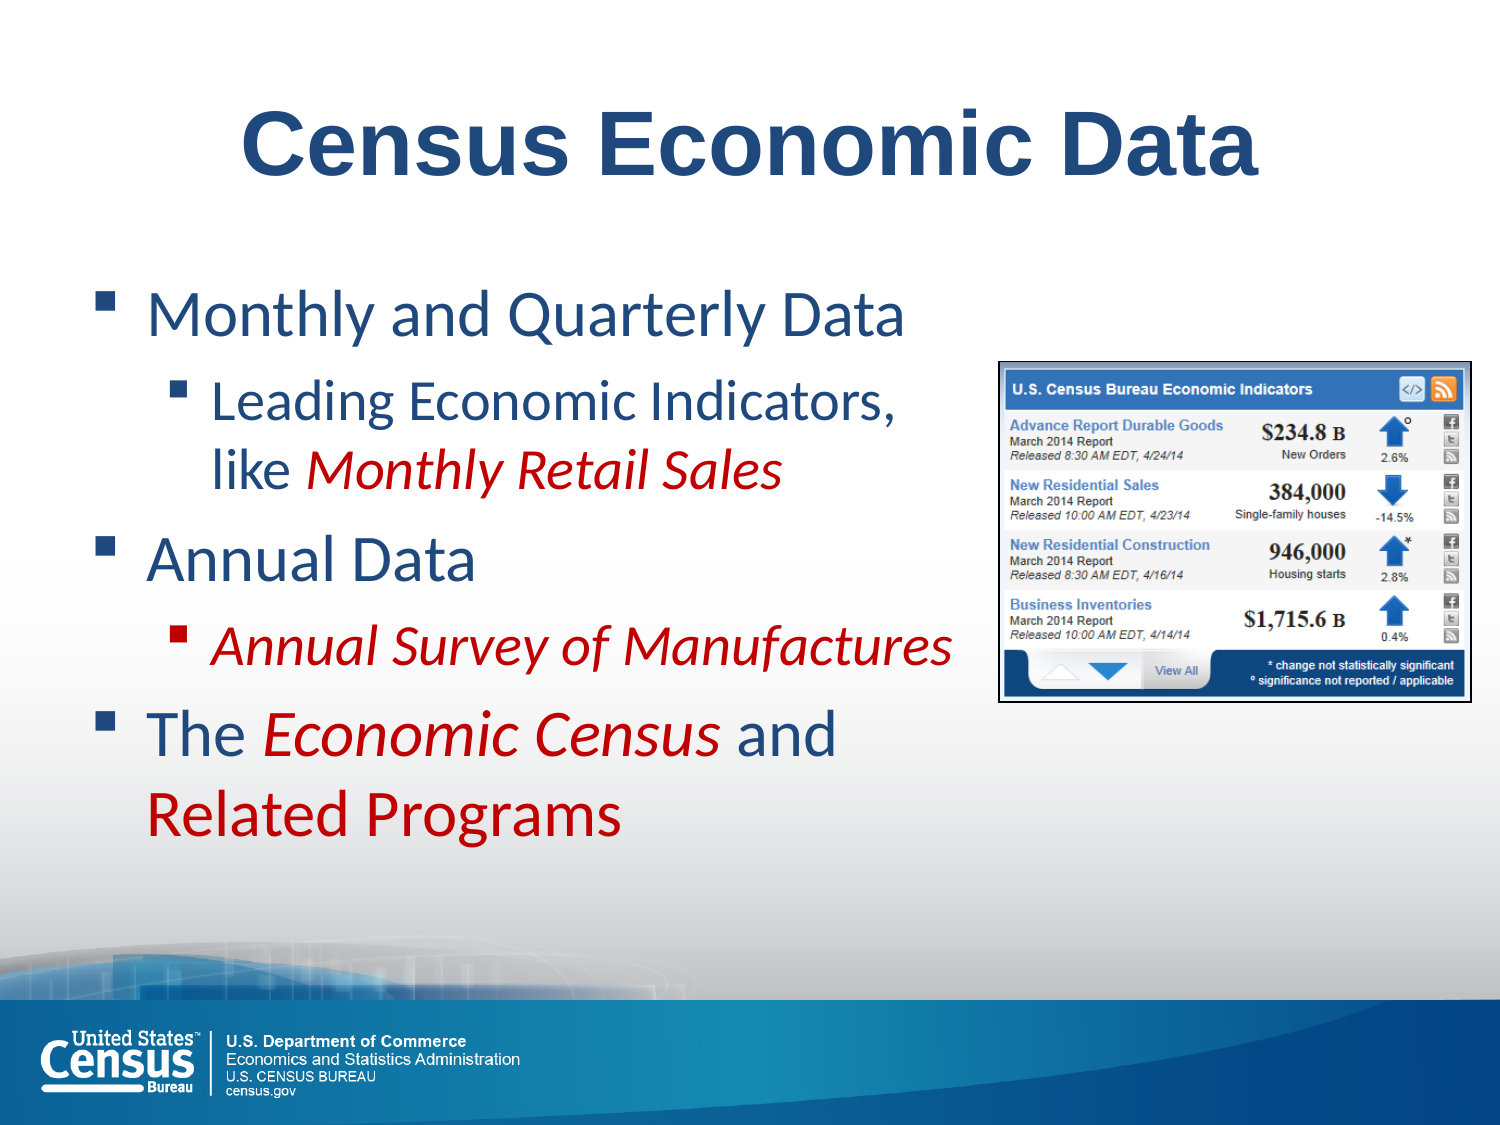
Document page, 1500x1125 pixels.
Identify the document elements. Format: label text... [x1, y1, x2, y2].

list Monthly and Quarterly Data Leading Economic Indicators, like Monthly Retail Sales Annual Data Annual Survey of Manufactures The Economic Census and Related Programs [75, 262, 978, 1005]
title Census Economic Data [75, 45, 1425, 233]
picture [0, 0, 1500, 1125]
